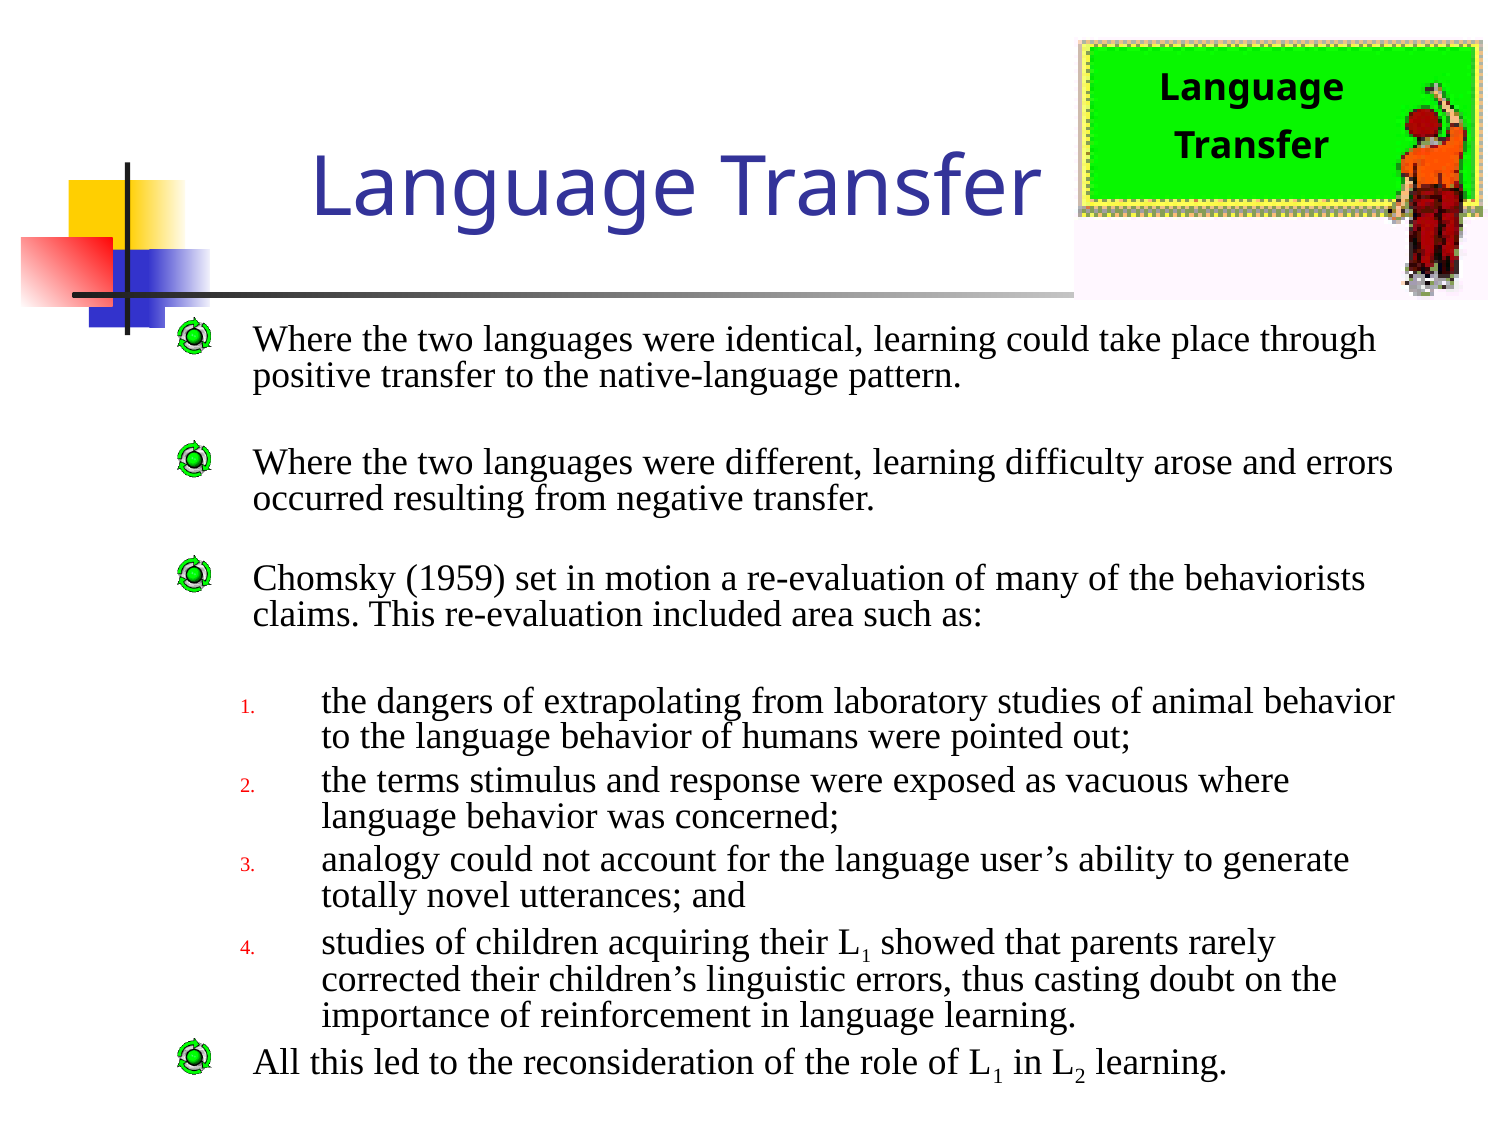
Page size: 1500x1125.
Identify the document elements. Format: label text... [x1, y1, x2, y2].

picture [165, 545, 223, 604]
list Where the two languages were identical, learning could take place through positive transfer to the native-language pattern. Where the two languages were different, learning difficulty arose and errors occurred resulting from negative transfer. Chomsky (1959) set in motion a re-evaluation of many of the behaviorists claims. This re-evaluation included area such as: the dangers of extrapolating from laboratory studies of animal behavior to the language behavior of humans were pointed out; the terms stimulus and response were exposed as vacuous where language behavior was concerned; analogy could not account for the language user’s ability to generate totally novel utterances; and studies of children acquiring their L1 showed that parents rarely corrected their children’s linguistic errors, thus casting doubt on the importance of reinforcement in language learning. All this led to the reconsideration of the role of L1 in L2 learning. [149, 315, 1413, 1125]
picture [165, 1028, 223, 1086]
picture [165, 307, 223, 366]
picture [165, 430, 223, 489]
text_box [1074, 37, 1488, 301]
title Language Transfer [37, 0, 1317, 241]
